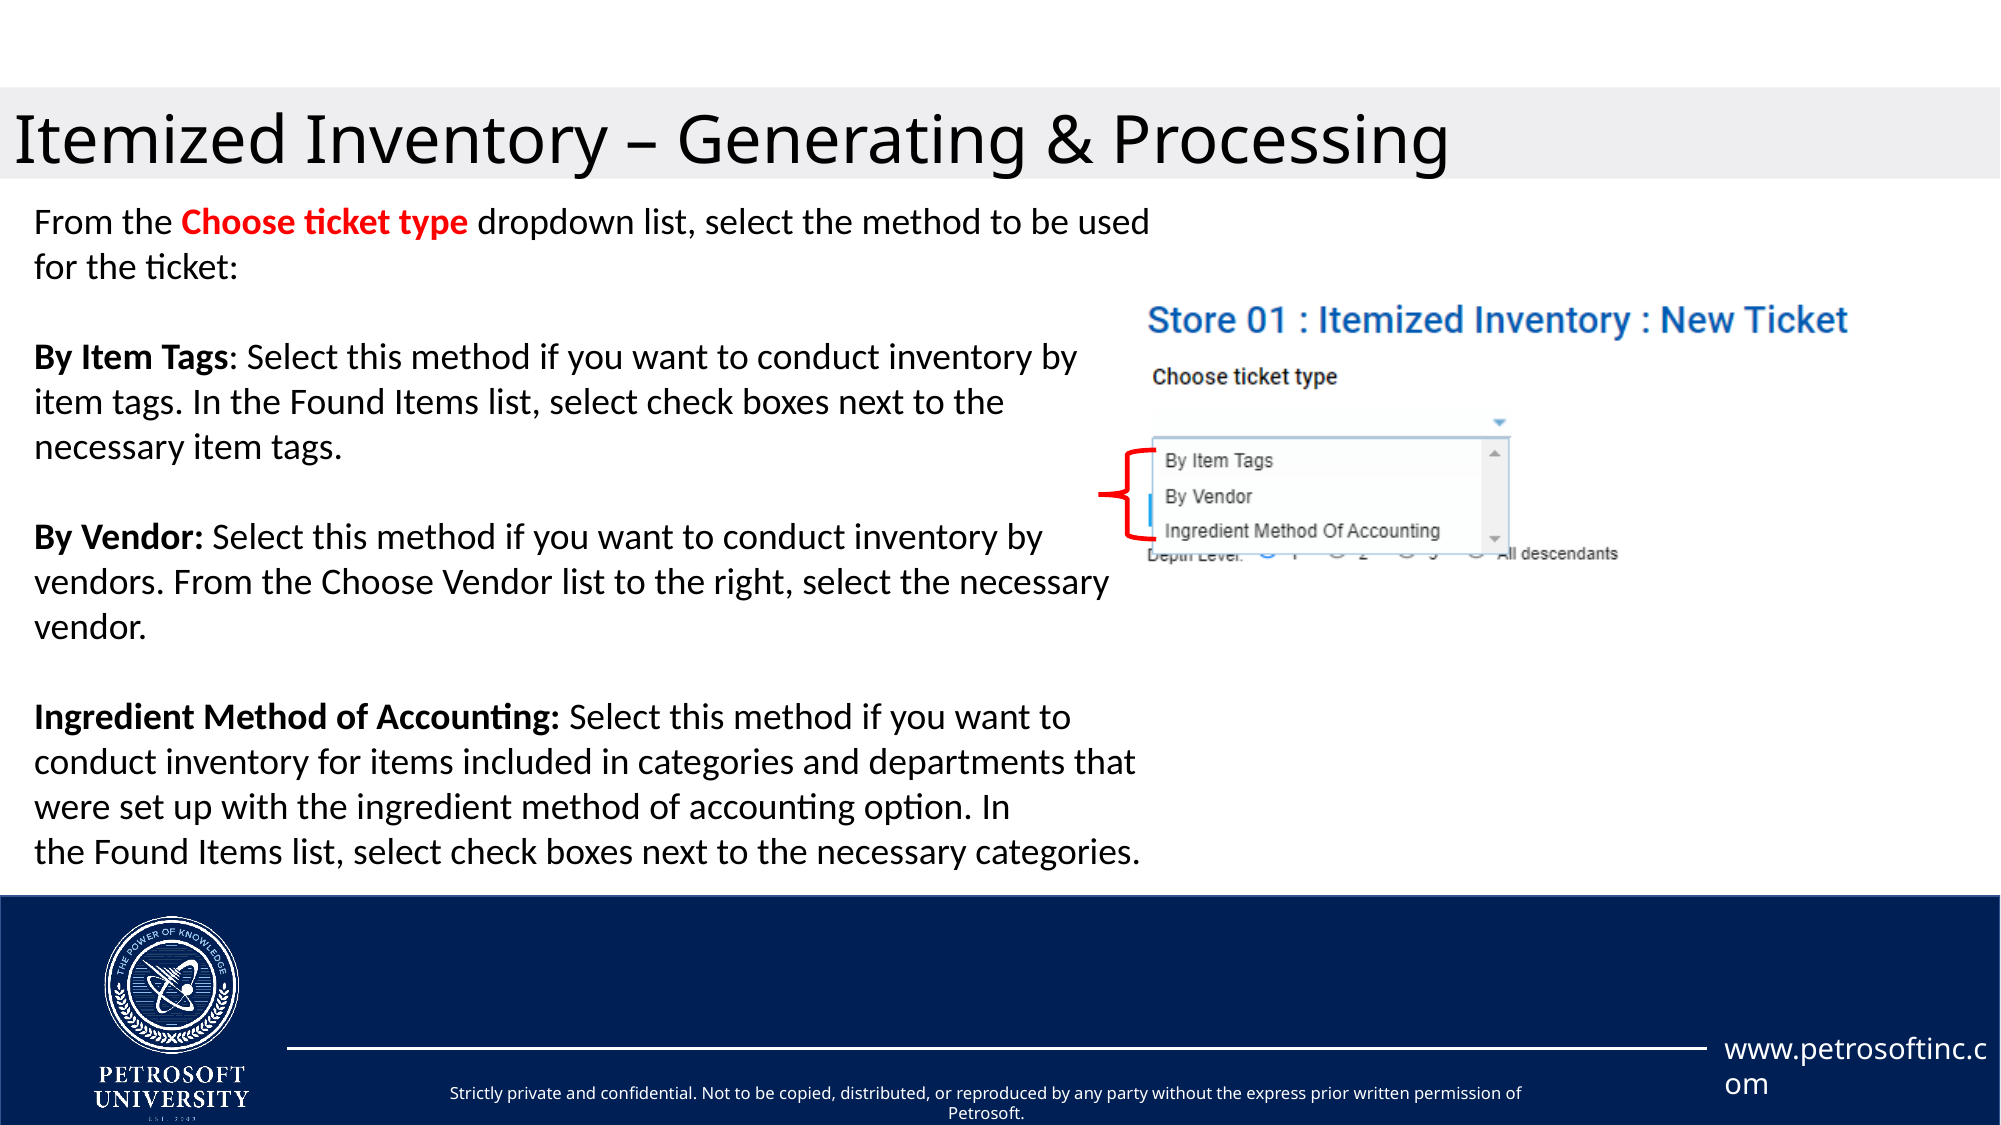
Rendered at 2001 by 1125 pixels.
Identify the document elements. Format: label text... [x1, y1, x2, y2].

text_box From the Choose ticket type dropdown list, select the method to be used for the ticket: By Item Tags: Select this method if you want to conduct inventory by item tags. In the Found Items list, select check boxes next to the necessary item tags. By Vendor: Select this method if you want to conduct inventory by vendors. From the Choose Vendor list to the right, select the necessary vendor. Ingredient Method of Accounting: Select this method if you want to conduct inventory for items included in categories and departments that were set up with the ingredient method of accounting option. In the Found Items list, select check boxes next to the necessary categories. [19, 189, 1169, 970]
picture [94, 970, 249, 1121]
text_box [1098, 454, 1127, 535]
title Itemized Inventory – Generating & Processing [0, 89, 1863, 175]
picture [1127, 295, 1863, 830]
